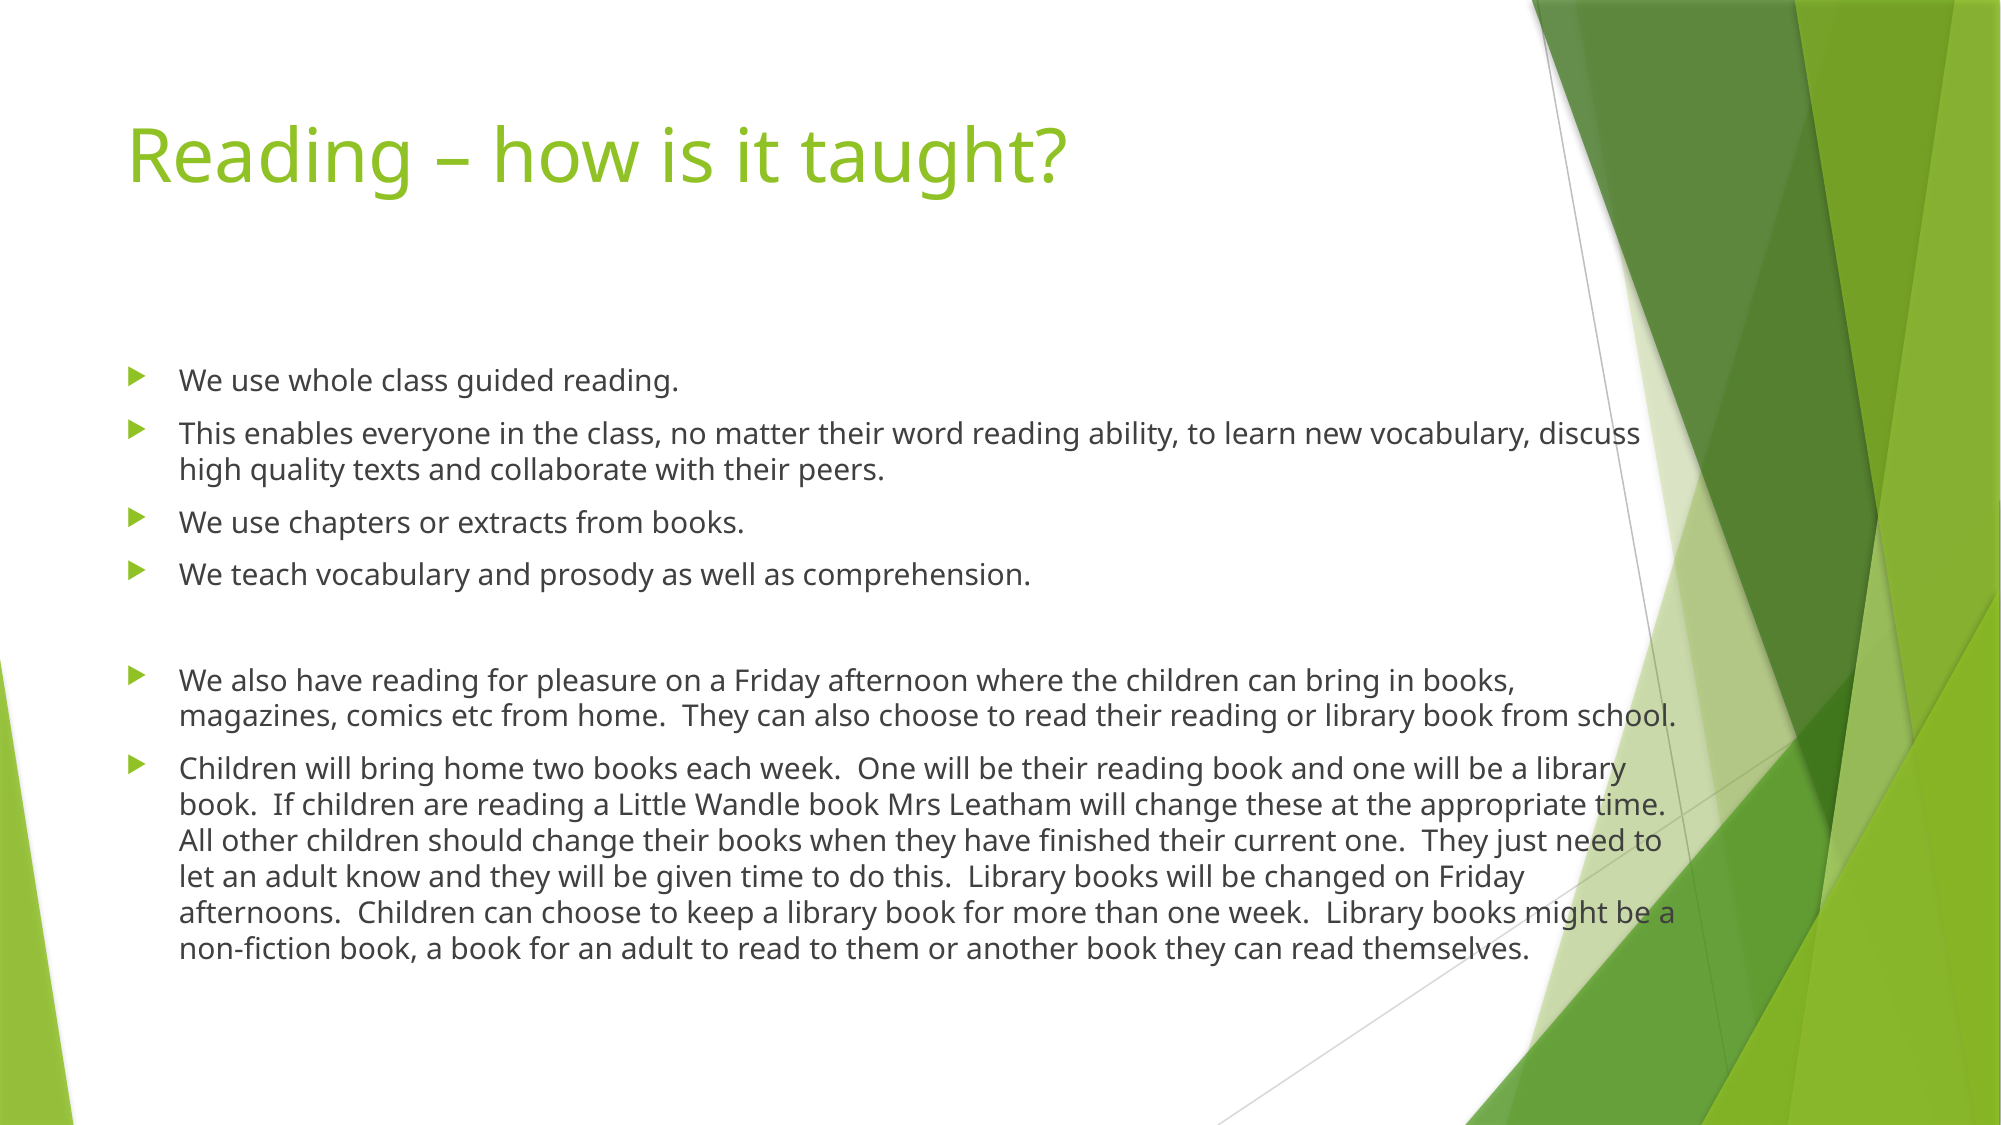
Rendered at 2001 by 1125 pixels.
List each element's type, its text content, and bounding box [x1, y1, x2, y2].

title Reading – how is it taught? [111, 99, 1522, 317]
list We use whole class guided reading. This enables everyone in the class, no matter their word reading ability, to learn new vocabulary, discuss high quality texts and collaborate with their peers. We use chapters or extracts from books. We teach vocabulary and prosody as well as comprehension. We also have reading for pleasure on a Friday afternoon where the children can bring in books, magazines, comics etc from home. They can also choose to read their reading or library book from school. Children will bring home two books each week. One will be their reading book and one will be a library book. If children are reading a Little Wandle book Mrs Leatham will change these at the appropriate time. All other children should change their books when they have finished their current one. They just need to let an adult know and they will be given time to do this. Library books will be changed on Friday afternoons. Children can choose to keep a library book for more than one week. Library books might be a non-fiction book, a book for an adult to read to them or another book they can read themselves. [111, 354, 1694, 992]
